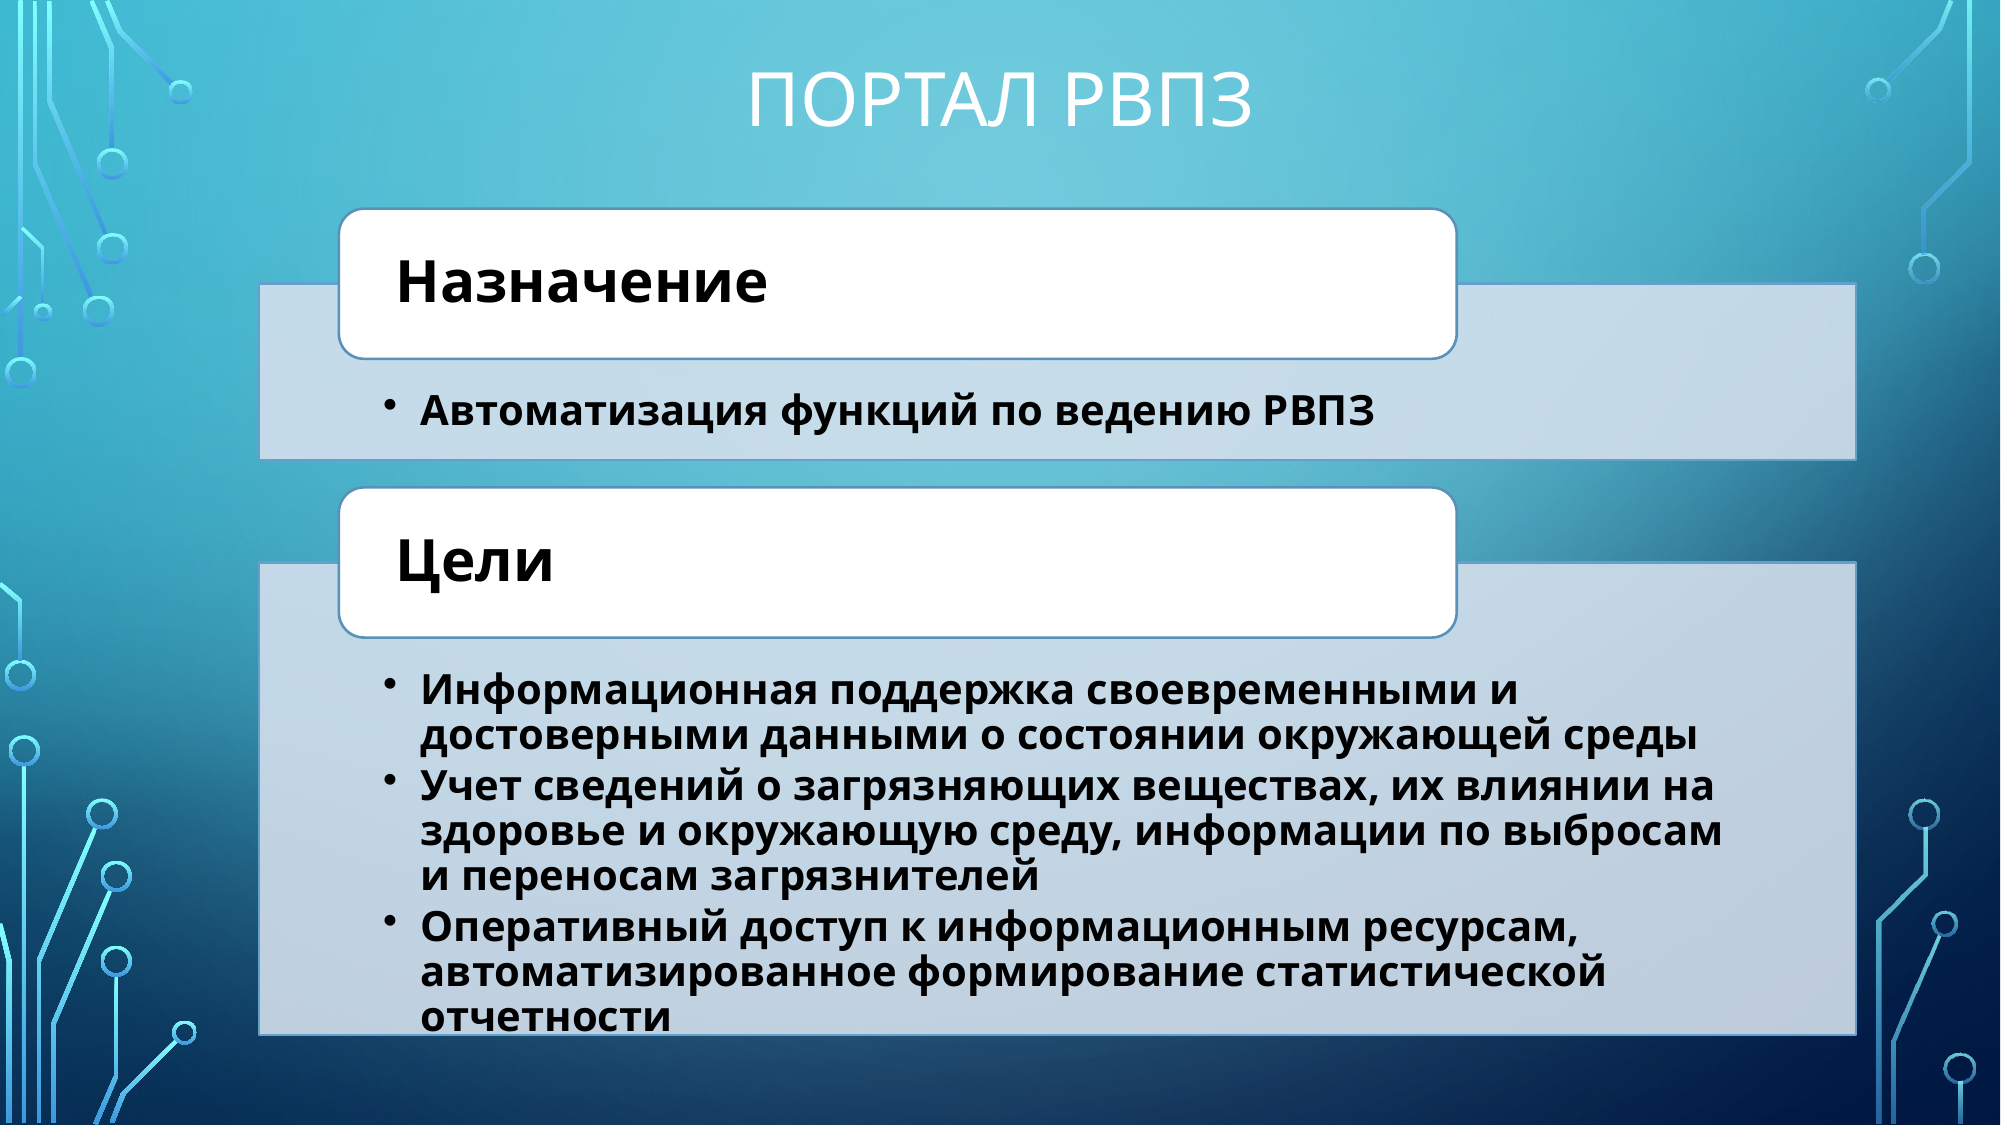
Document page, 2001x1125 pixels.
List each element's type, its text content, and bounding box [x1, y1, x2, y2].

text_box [258, 204, 1857, 1040]
title Портал рВпз [0, 0, 2000, 205]
